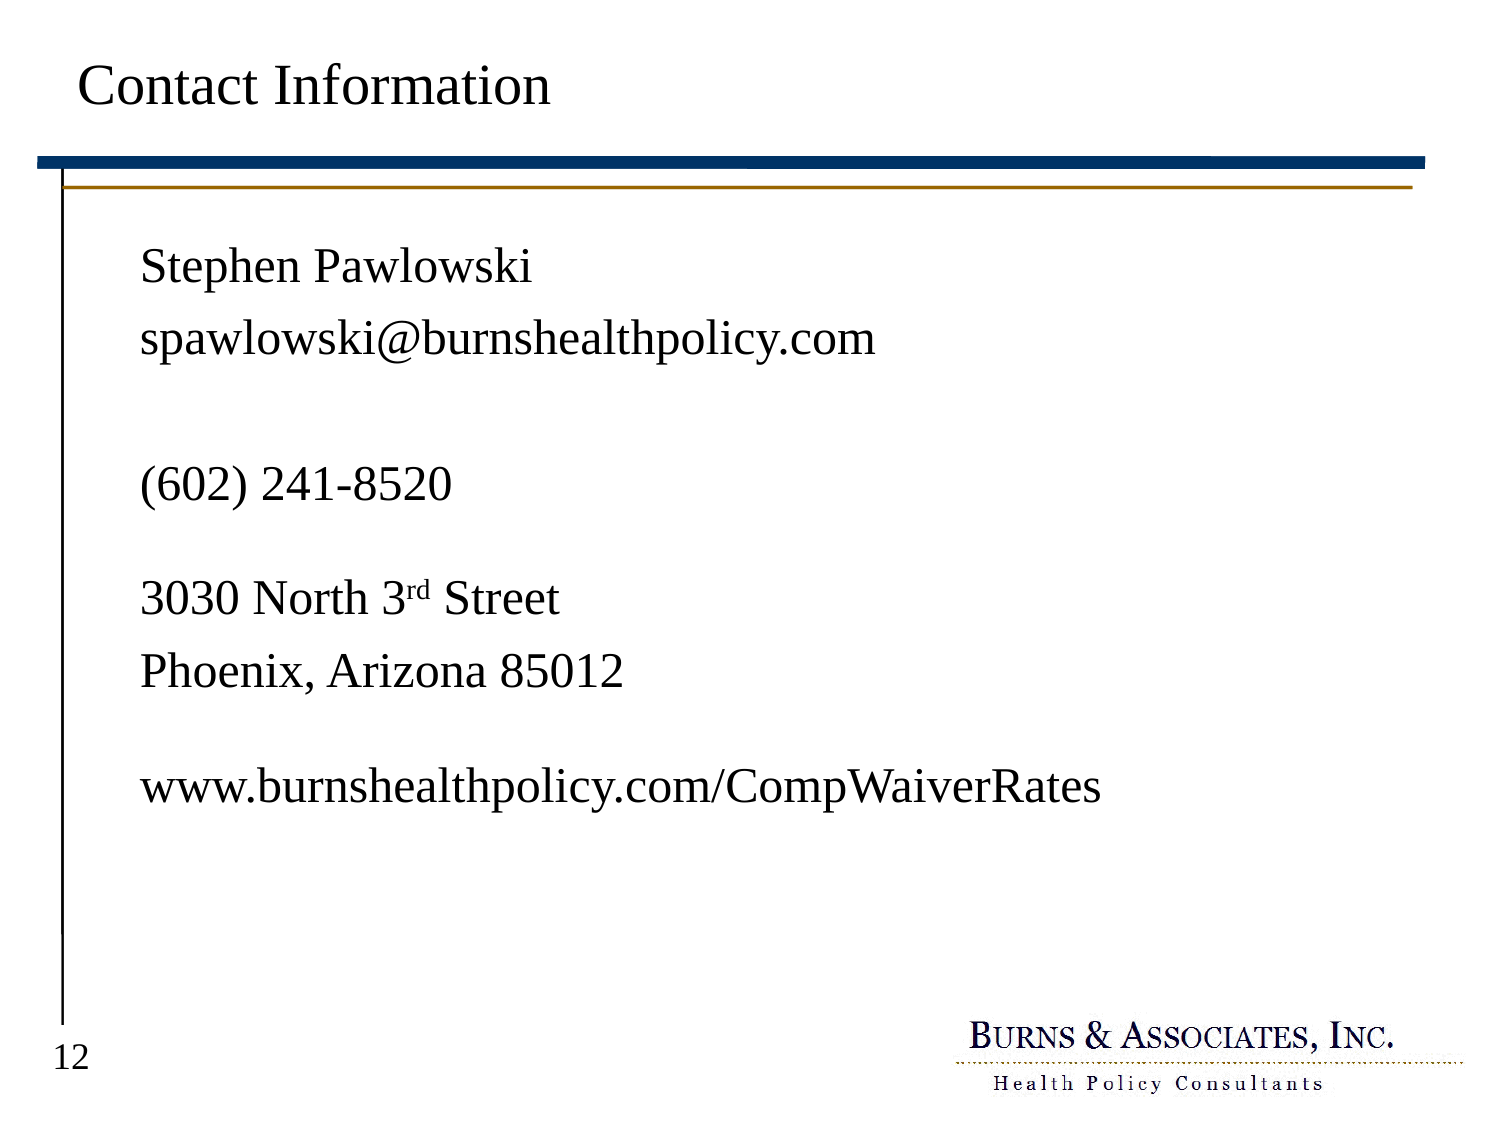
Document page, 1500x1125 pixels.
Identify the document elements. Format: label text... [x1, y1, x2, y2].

picture [950, 1012, 1475, 1101]
text_box Stephen Pawlowski spawlowski@burnshealthpolicy.com (602) 241-8520 3030 North 3rd Street Phoenix, Arizona 85012 www.burnshealthpolicy.com/CompWaiverRates [124, 224, 1400, 820]
title Contact Information [62, 24, 1450, 138]
